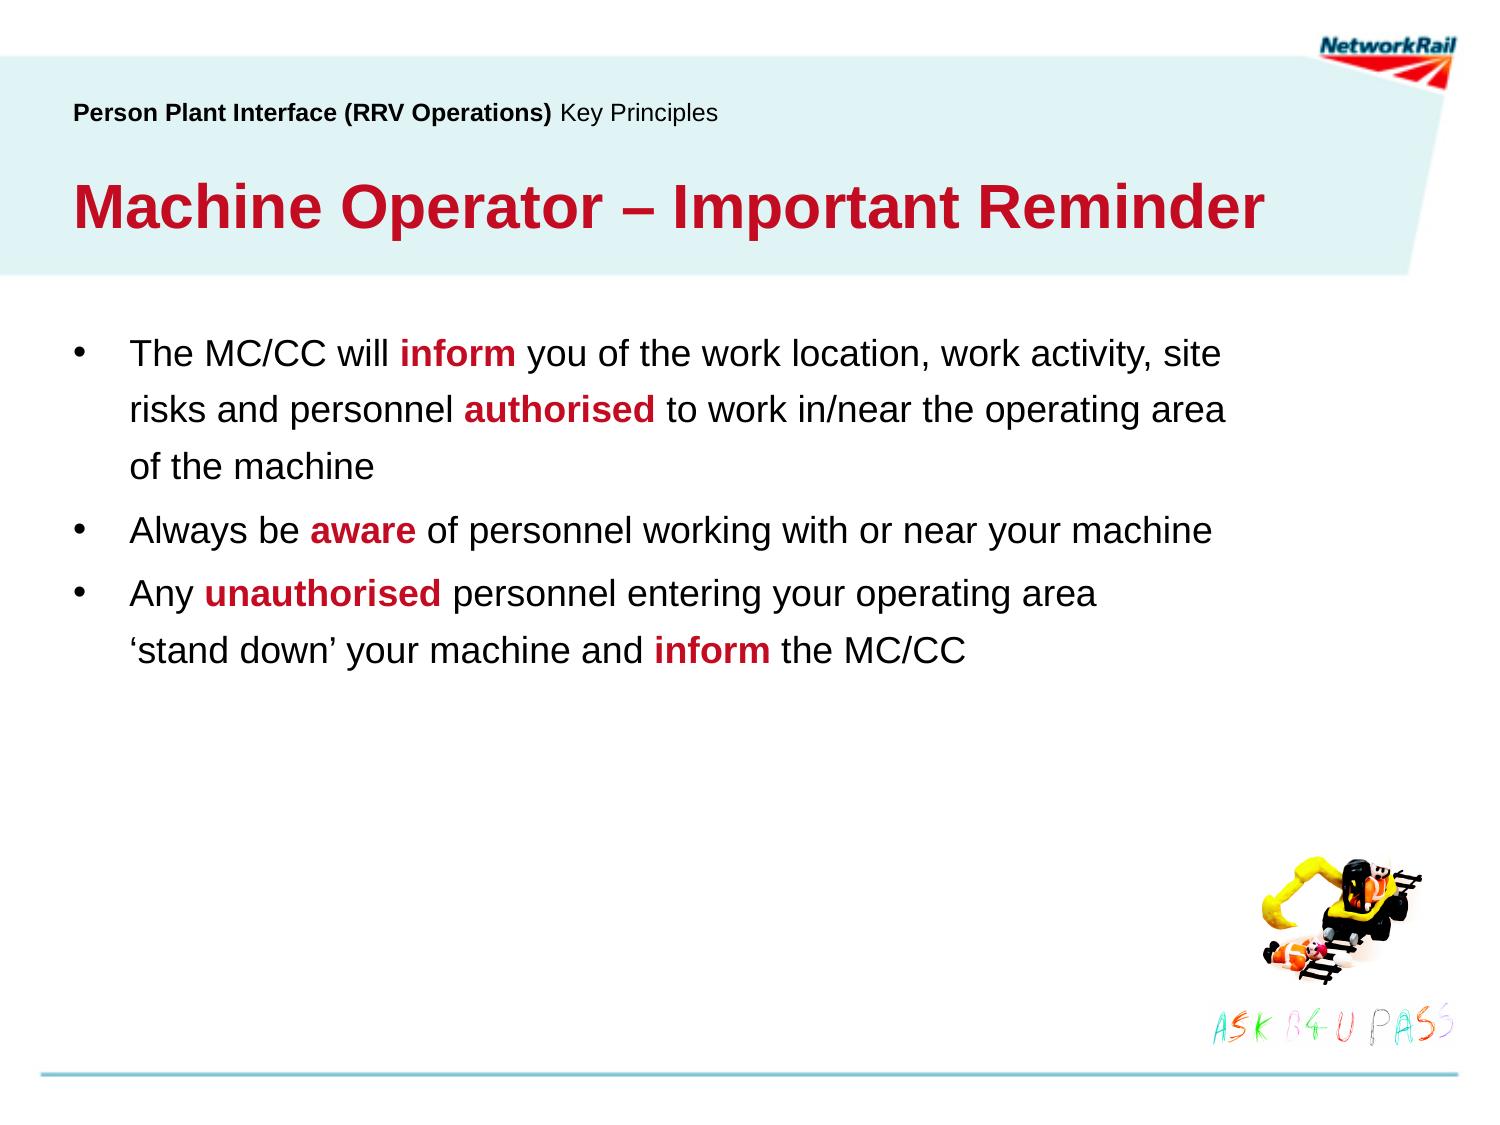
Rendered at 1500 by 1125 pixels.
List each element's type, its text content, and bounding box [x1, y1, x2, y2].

picture [0, 0, 1500, 1125]
text_box The MC/CC will inform you of the work location, work activity, site risks and personnel authorised to work in/near the operating area of the machine Always be aware of personnel working with or near your machine Any unauthorised personnel entering your operating area ‘stand down’ your machine and inform the MC/CC [73, 317, 1251, 924]
text_box Person Plant Interface (RRV Operations) Key Principles [73, 96, 889, 127]
text_box Machine Operator – Important Reminder [73, 166, 1302, 242]
